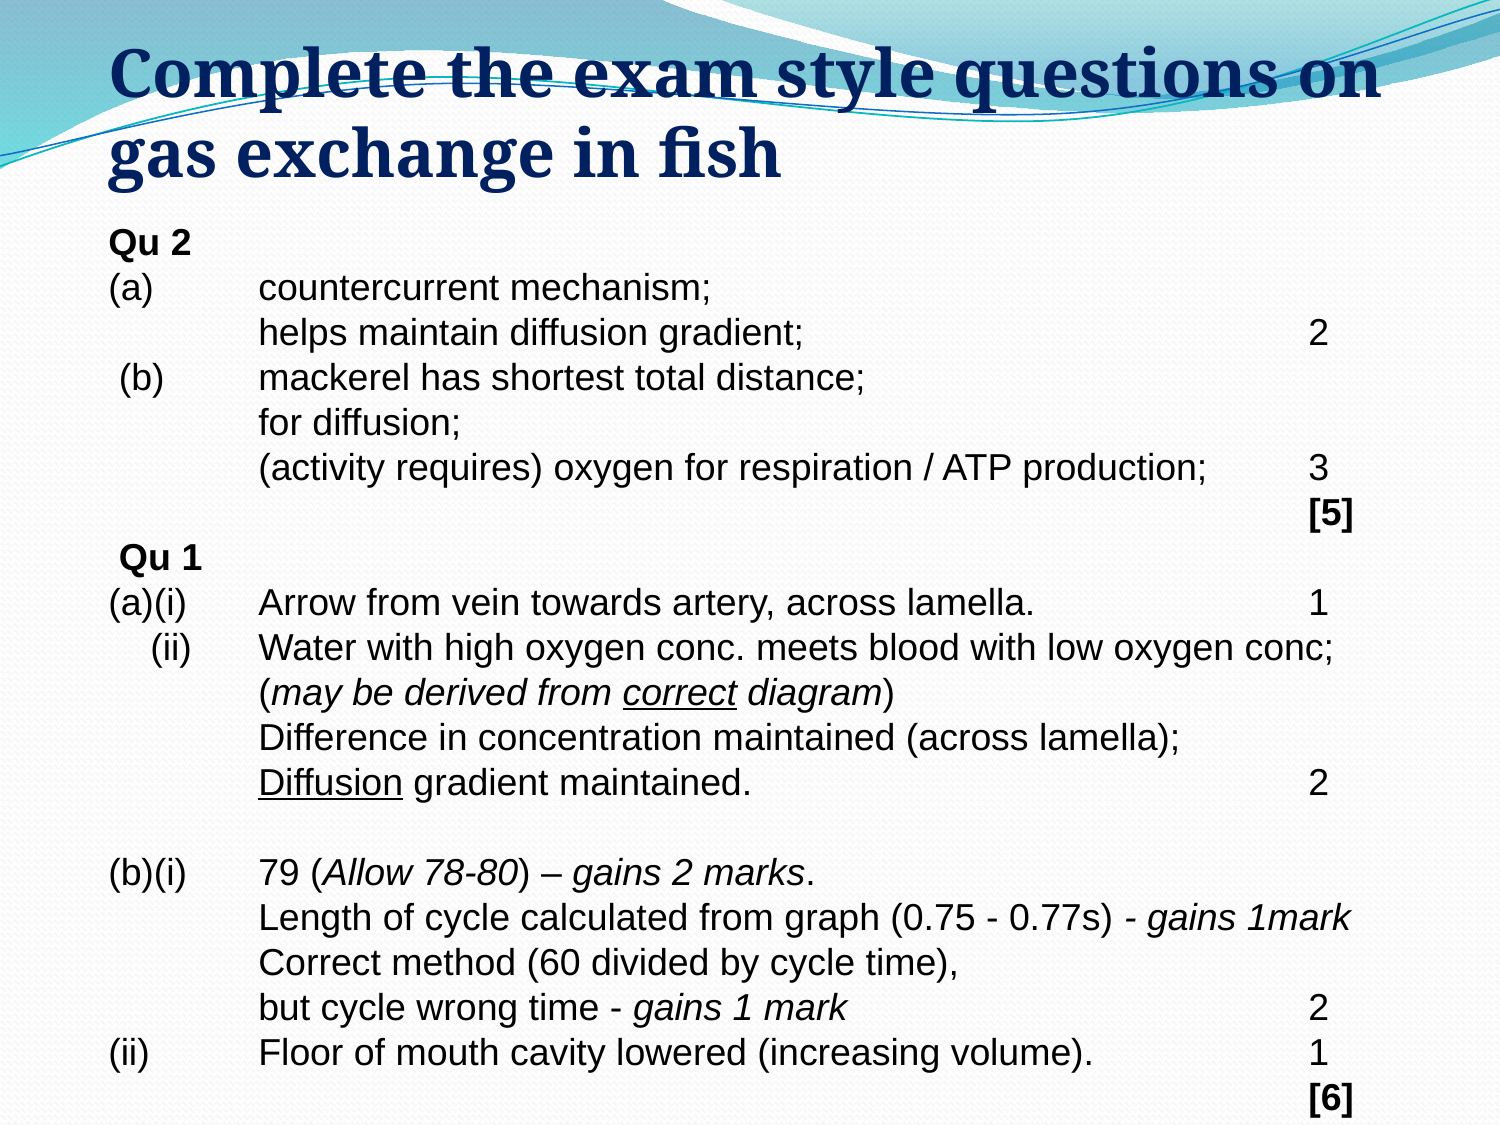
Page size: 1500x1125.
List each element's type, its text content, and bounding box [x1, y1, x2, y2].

text_box Complete the exam style questions on gas exchange in fish [93, 23, 1418, 210]
text_box Qu 2 (a) countercurrent mechanism; helps maintain diffusion gradient; 2 (b) mackerel has shortest total distance; for diffusion; (activity requires) oxygen for respiration / ATP production; 3 [5] Qu 1 (a)(i) Arrow from vein towards artery, across lamella. 1 (ii) Water with high oxygen conc. meets blood with low oxygen conc; (may be derived from correct diagram) Difference in concentration maintained (across lamella); Diffusion gradient maintained. 2 (b)(i) 79 (Allow 78-80) – gains 2 marks. Length of cycle calculated from graph (0.75 - 0.77s) - gains 1mark Correct method (60 divided by cycle time), but cycle wrong time - gains 1 mark 2 (ii) Floor of mouth cavity lowered (increasing volume). 1 [6] [93, 210, 1418, 1125]
